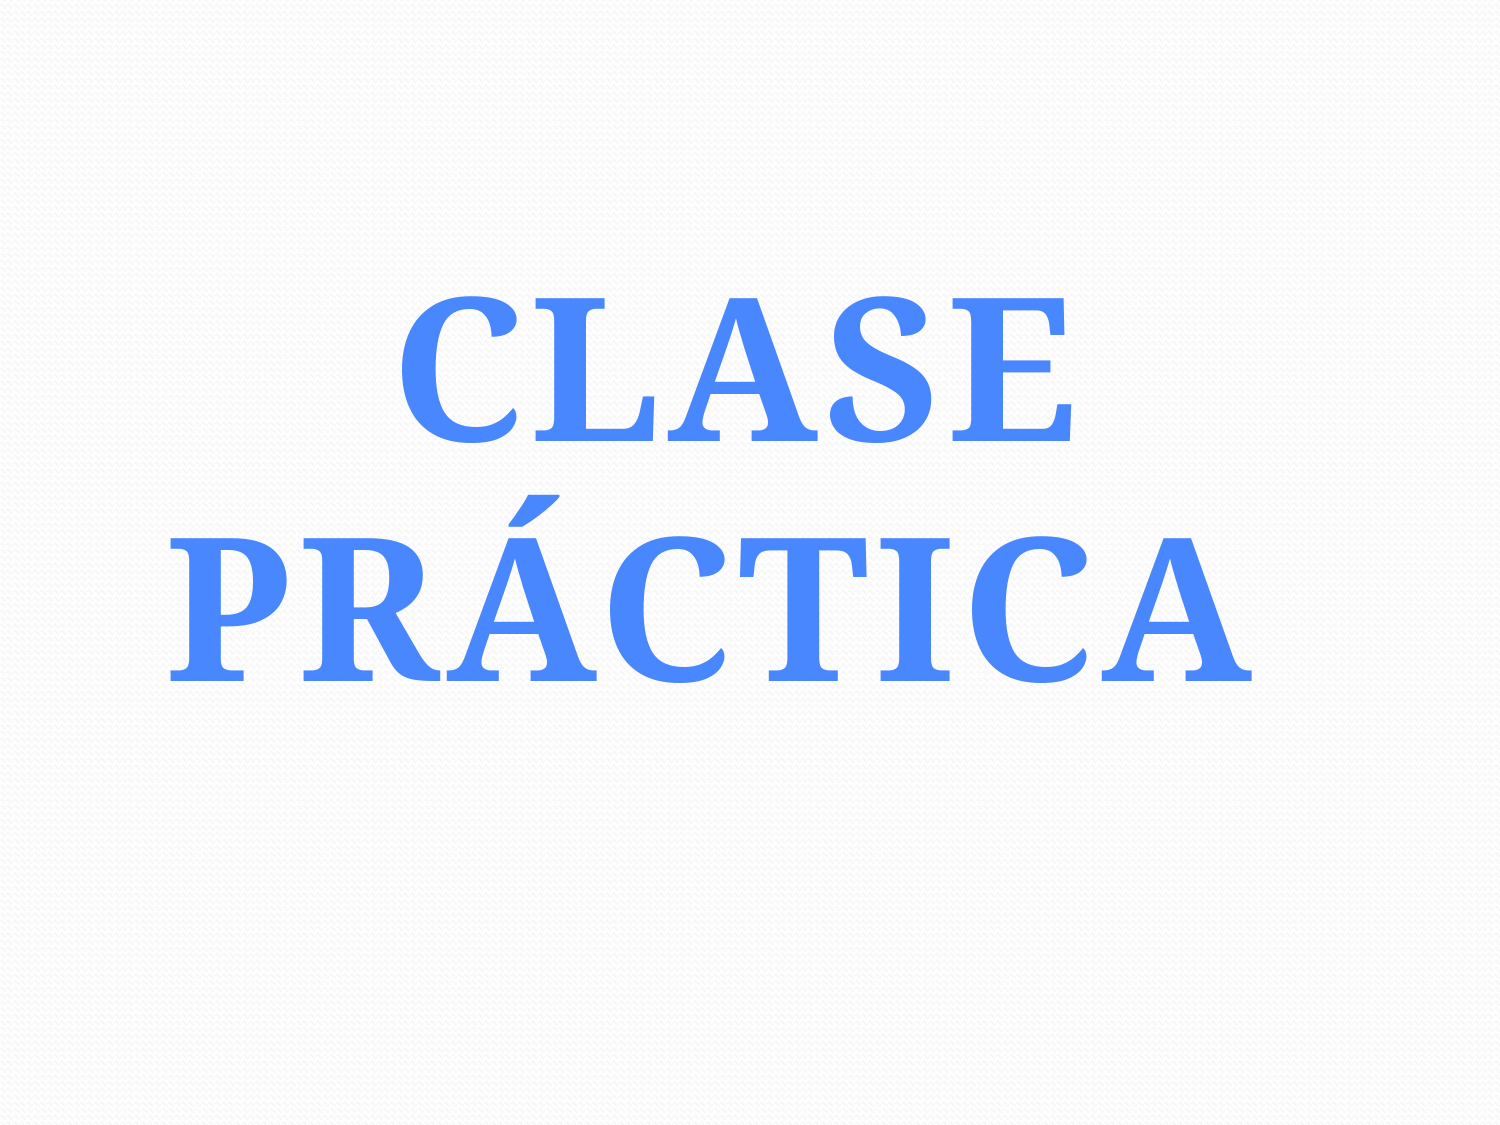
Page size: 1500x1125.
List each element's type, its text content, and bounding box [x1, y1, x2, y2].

text_box CLASE PRÁCTICA [93, 234, 1383, 730]
